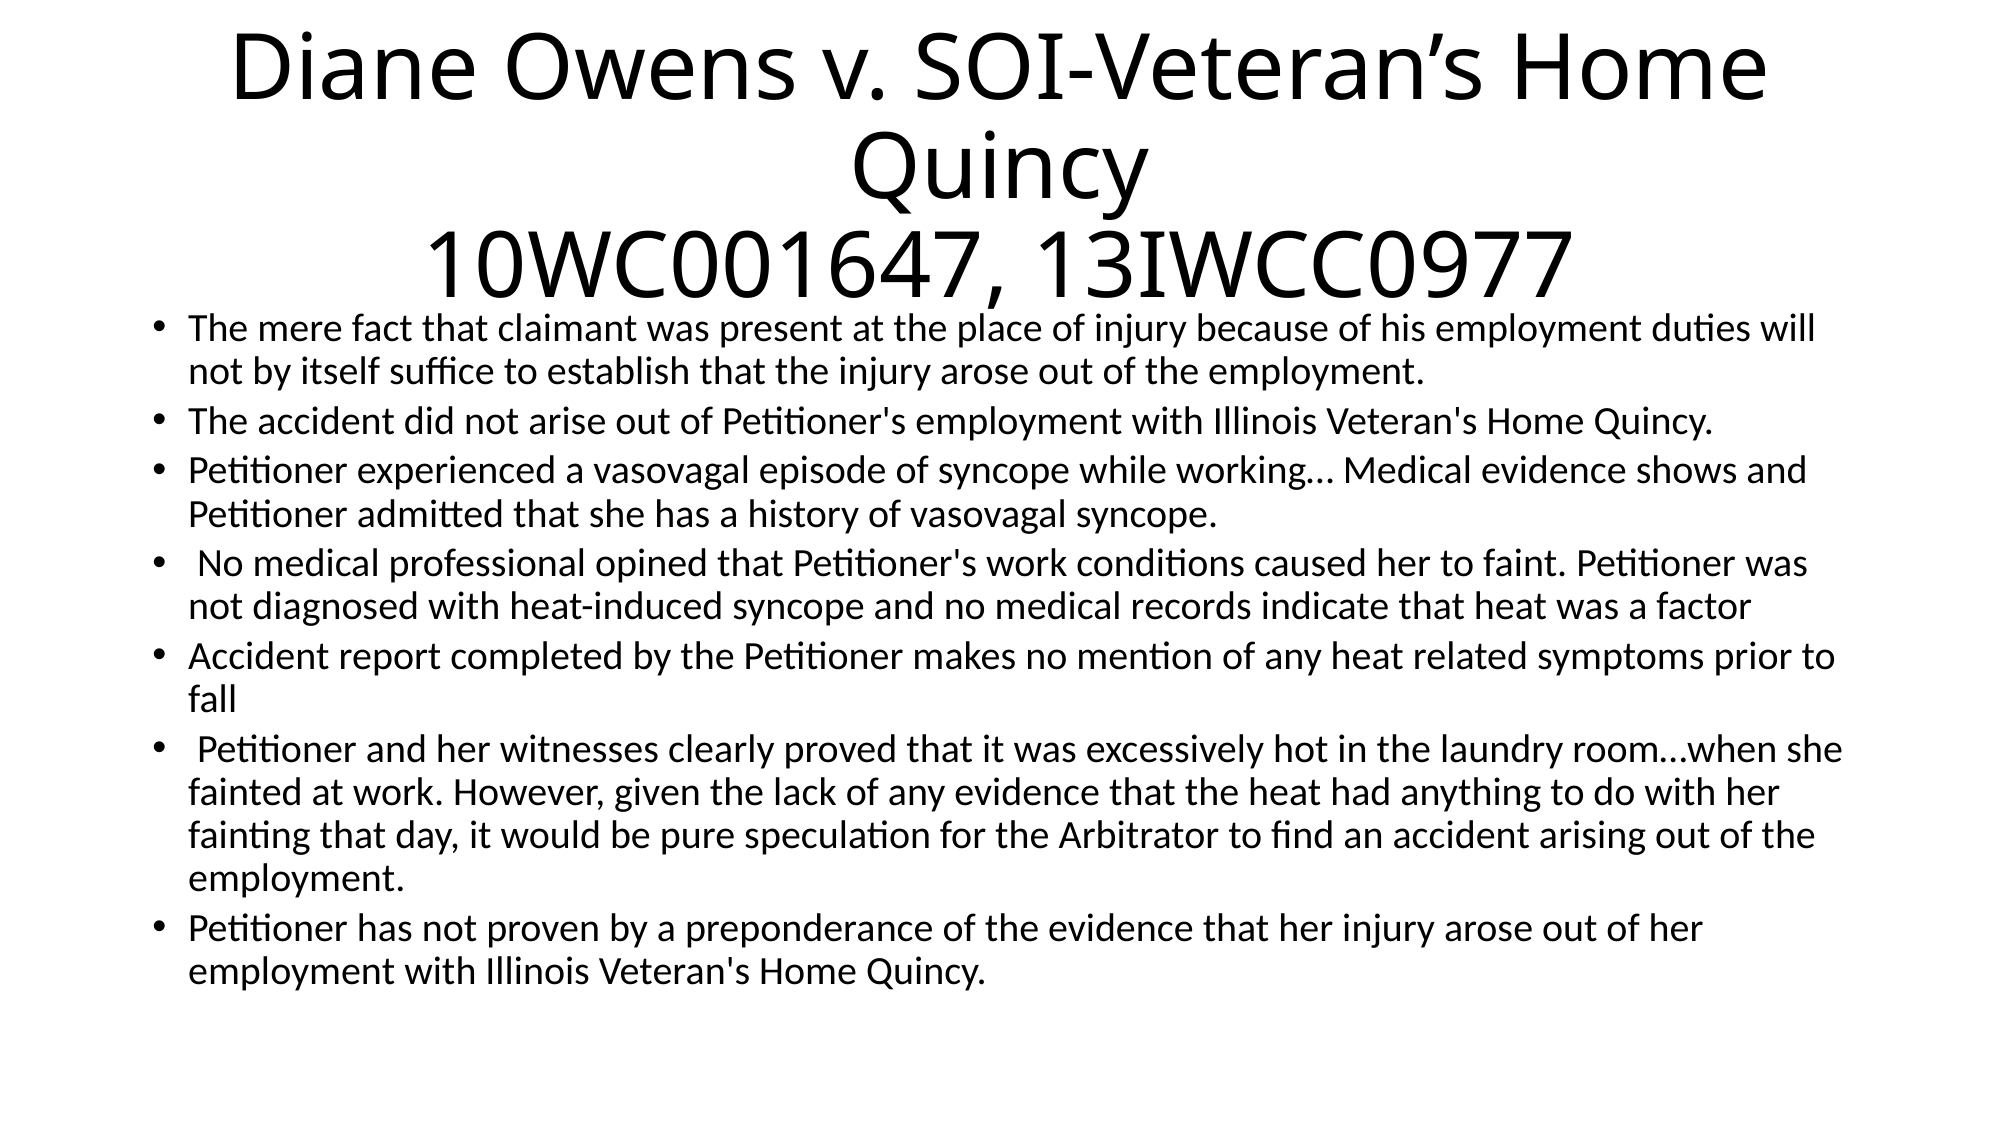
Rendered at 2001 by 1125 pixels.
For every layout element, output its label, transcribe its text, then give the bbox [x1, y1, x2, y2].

list The mere fact that claimant was present at the place of injury because of his employment duties will not by itself suffice to establish that the injury arose out of the employment. The accident did not arise out of Petitioner's employment with Illinois Veteran's Home Quincy. Petitioner experienced a vasovagal episode of syncope while working… Medical evidence shows and Petitioner admitted that she has a history of vasovagal syncope. No medical professional opined that Petitioner's work conditions caused her to faint. Petitioner was not diagnosed with heat-induced syncope and no medical records indicate that heat was a factor Accident report completed by the Petitioner makes no mention of any heat related symptoms prior to fall Petitioner and her witnesses clearly proved that it was excessively hot in the laundry room…when she fainted at work. However, given the lack of any evidence that the heat had anything to do with her fainting that day, it would be pure speculation for the Arbitrator to find an accident arising out of the employment. Petitioner has not proven by a preponderance of the evidence that her injury arose out of her employment with Illinois Veteran's Home Quincy. [137, 299, 1863, 1014]
title Diane Owens v. SOI-Veteran’s Home Quincy 10WC001647, 13IWCC0977 [137, 59, 1863, 278]
